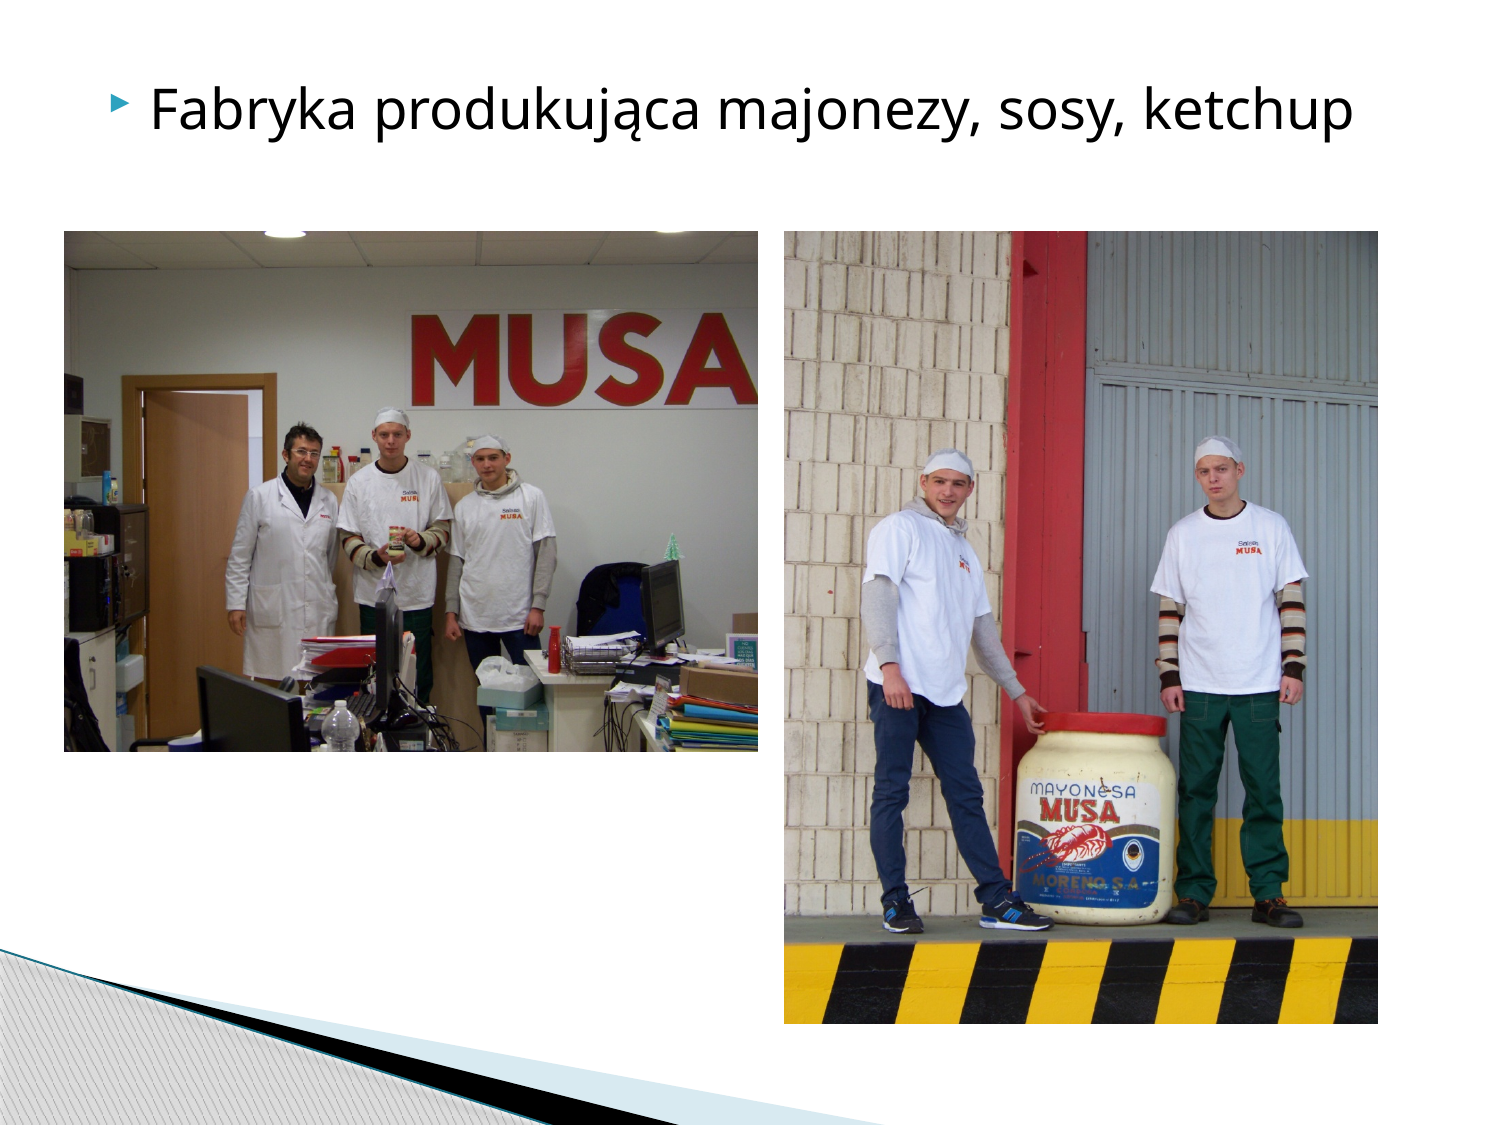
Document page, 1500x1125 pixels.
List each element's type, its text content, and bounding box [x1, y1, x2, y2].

picture [64, 231, 759, 752]
picture [783, 231, 1378, 1024]
list Fabryka produkująca majonezy, sosy, ketchup [75, 66, 1425, 986]
